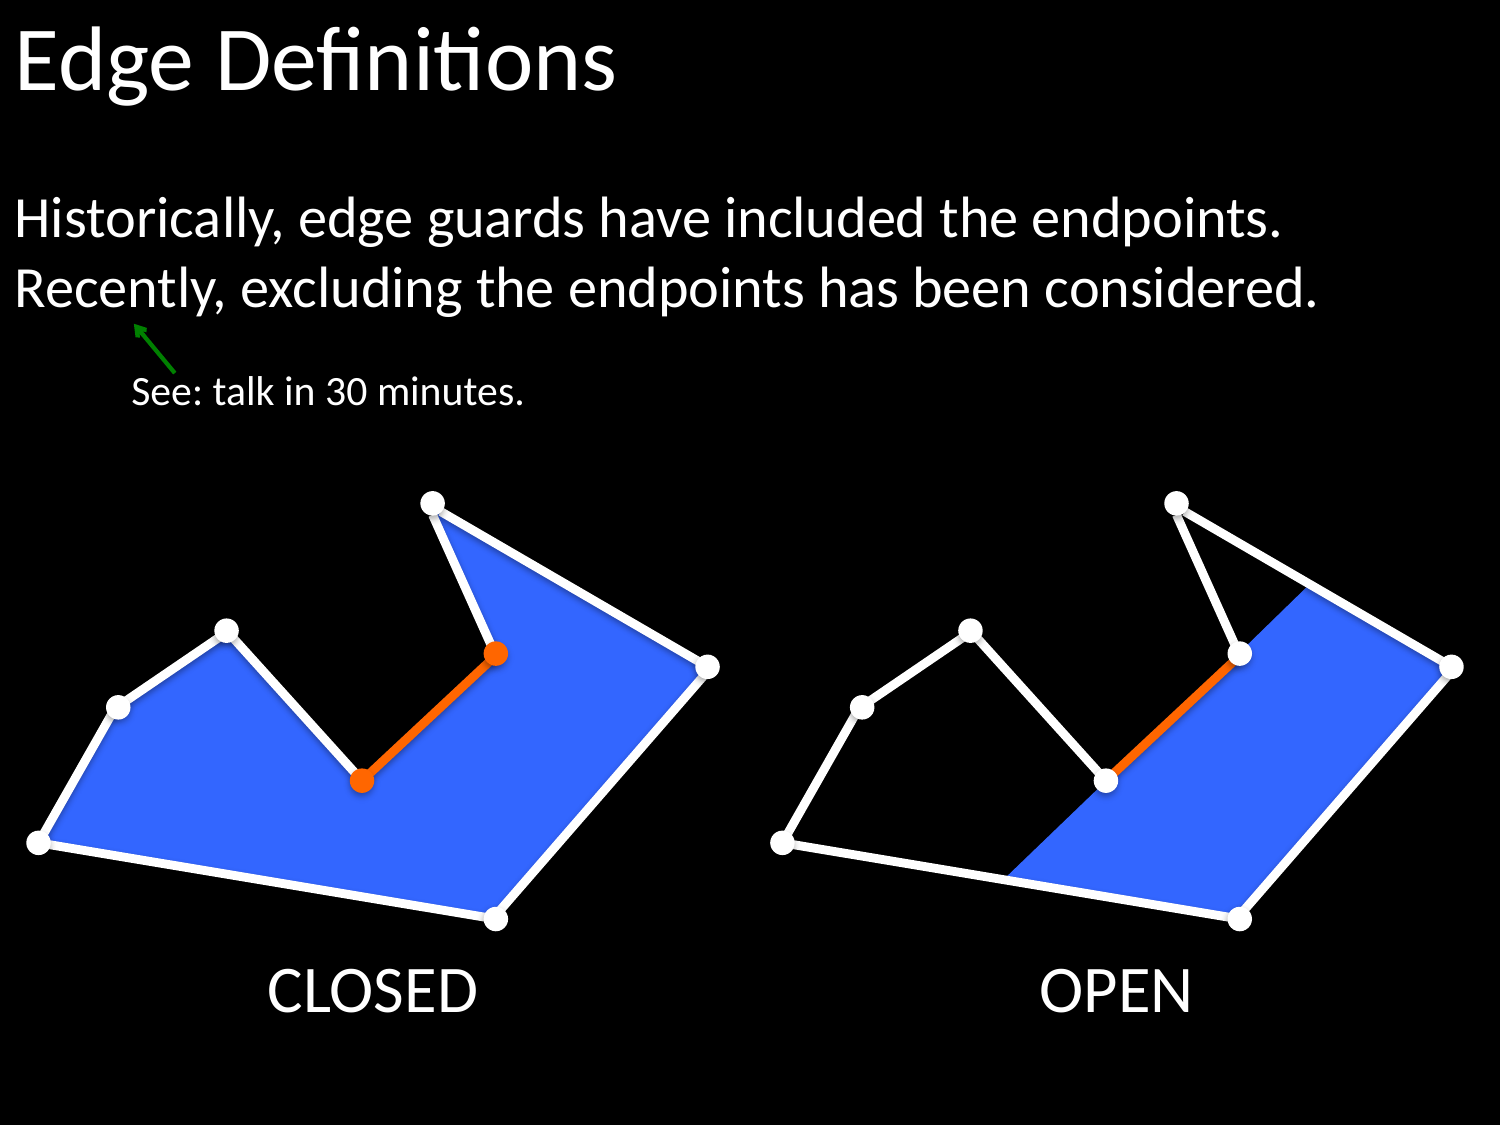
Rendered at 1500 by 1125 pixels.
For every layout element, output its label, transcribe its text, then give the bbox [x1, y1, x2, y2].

text_box Historically, edge guards have included the endpoints. Recently, excluding the endpoints has been considered. [0, 171, 1500, 327]
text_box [26, 491, 1464, 1035]
text_box Edge Definitions [0, 0, 1397, 117]
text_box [116, 323, 558, 423]
